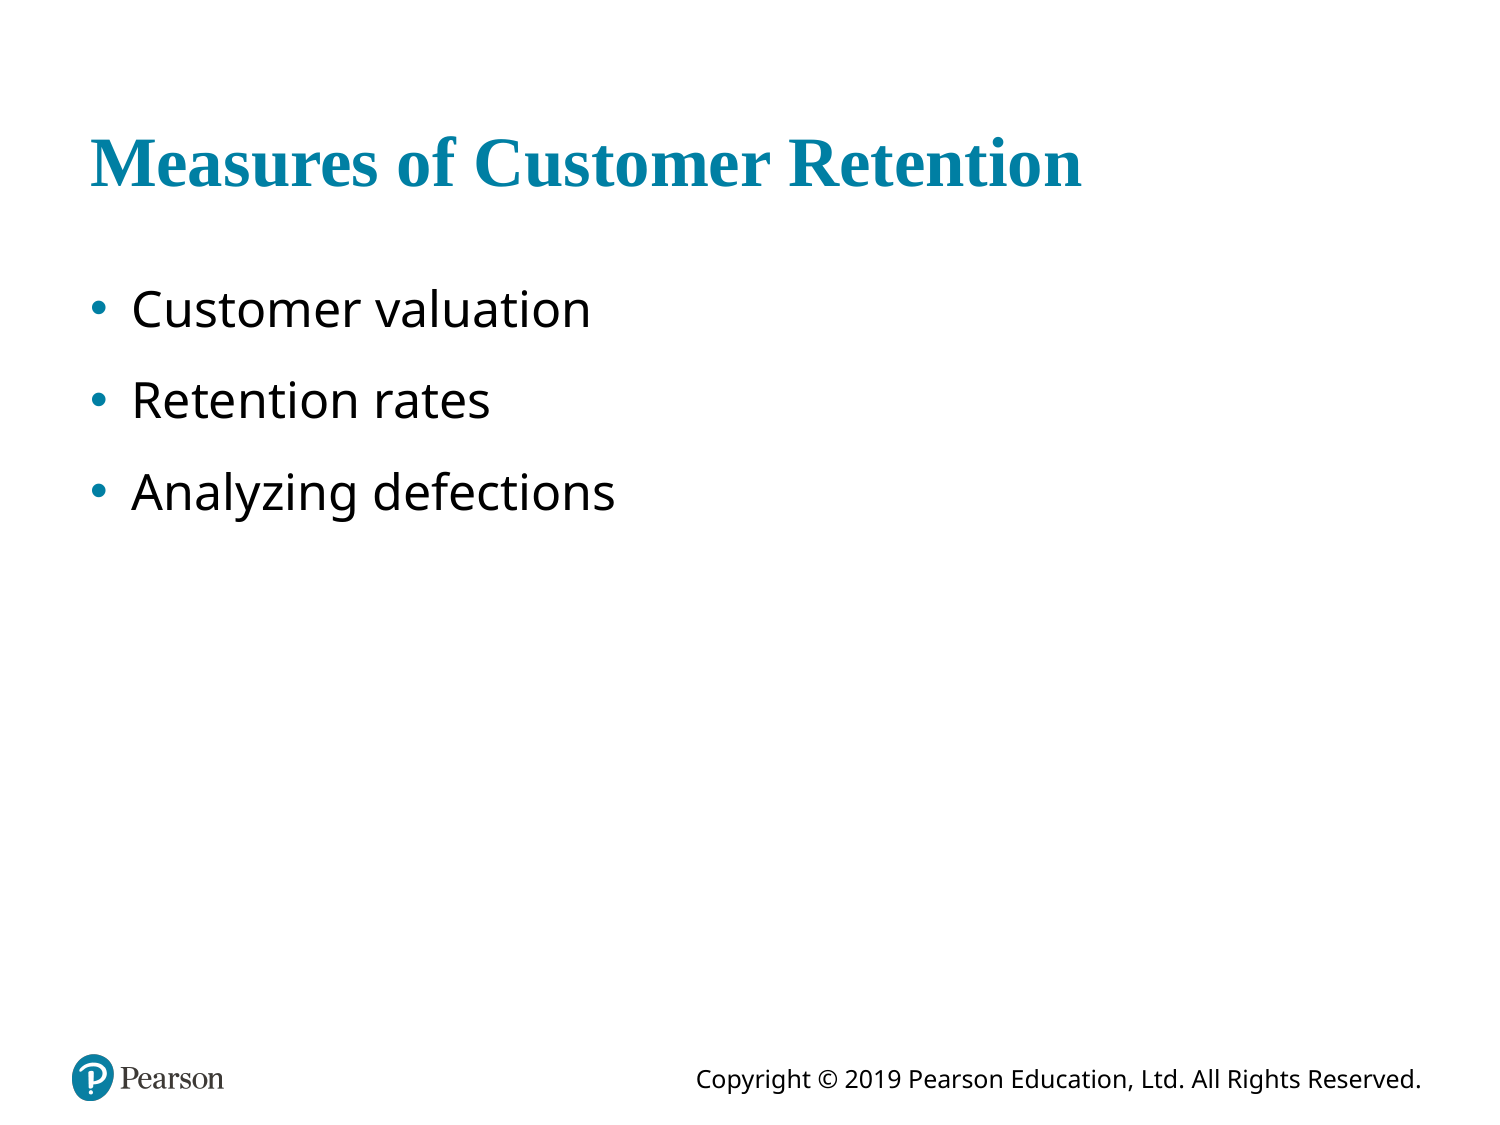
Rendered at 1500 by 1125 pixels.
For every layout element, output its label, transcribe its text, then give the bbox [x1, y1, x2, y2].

picture [80, 1063, 106, 1088]
picture [72, 1054, 88, 1070]
picture [98, 1054, 224, 1101]
title Measures of Customer Retention [75, 35, 1425, 216]
picture [72, 1087, 83, 1101]
list Customer valuation Retention rates Analyzing defections [75, 262, 1425, 538]
